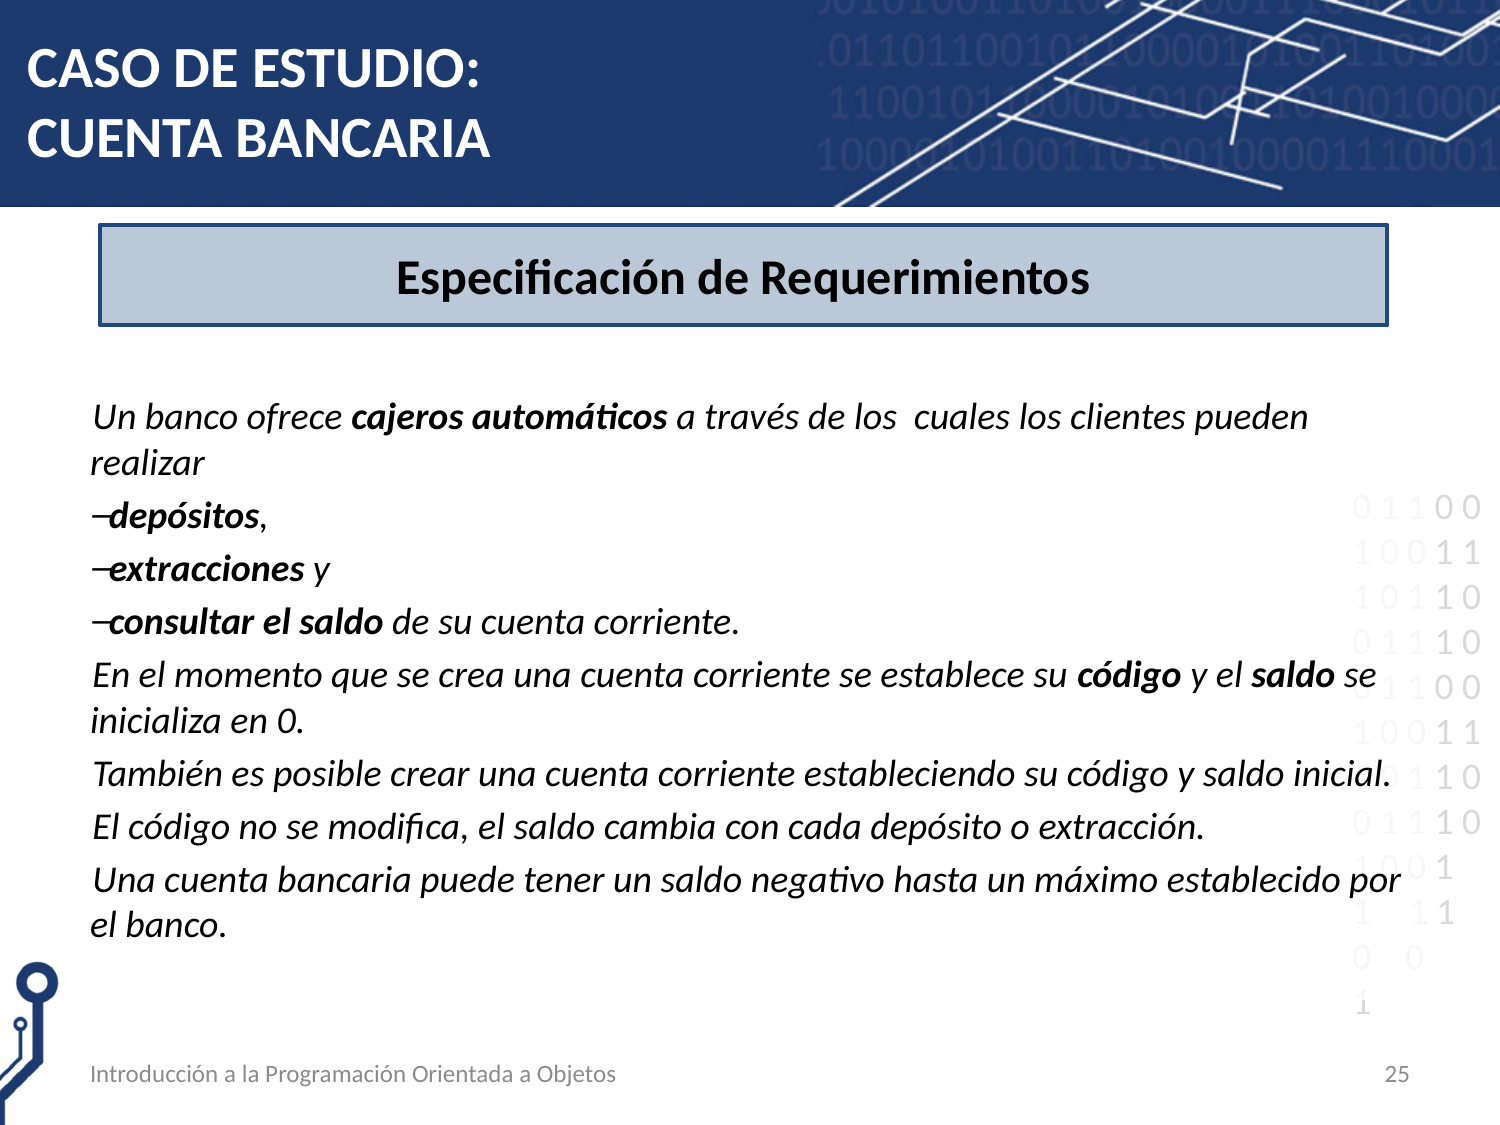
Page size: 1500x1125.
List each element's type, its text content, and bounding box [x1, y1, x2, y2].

picture [0, 951, 64, 1125]
picture [0, 0, 1500, 207]
footer Introducción a la Programación Orientada a Objetos [75, 1042, 725, 1103]
text_box Especificación de Requerimientos [98, 223, 1389, 327]
slide_number 25 [1074, 1042, 1425, 1103]
title CASO DE ESTUDIO: CUENTA BANCARIA [12, 5, 963, 193]
list Un banco ofrece cajeros automáticos a través de los cuales los clientes pueden realizar depósitos, extracciones y consultar el saldo de su cuenta corriente. En el momento que se crea una cuenta corriente se establece su código y el saldo se inicializa en 0. También es posible crear una cuenta corriente estableciendo su código y saldo inicial. El código no se modifica, el saldo cambia con cada depósito o extracción. Una cuenta bancaria puede tener un saldo negativo hasta un máximo establecido por el banco. [75, 224, 1425, 1000]
